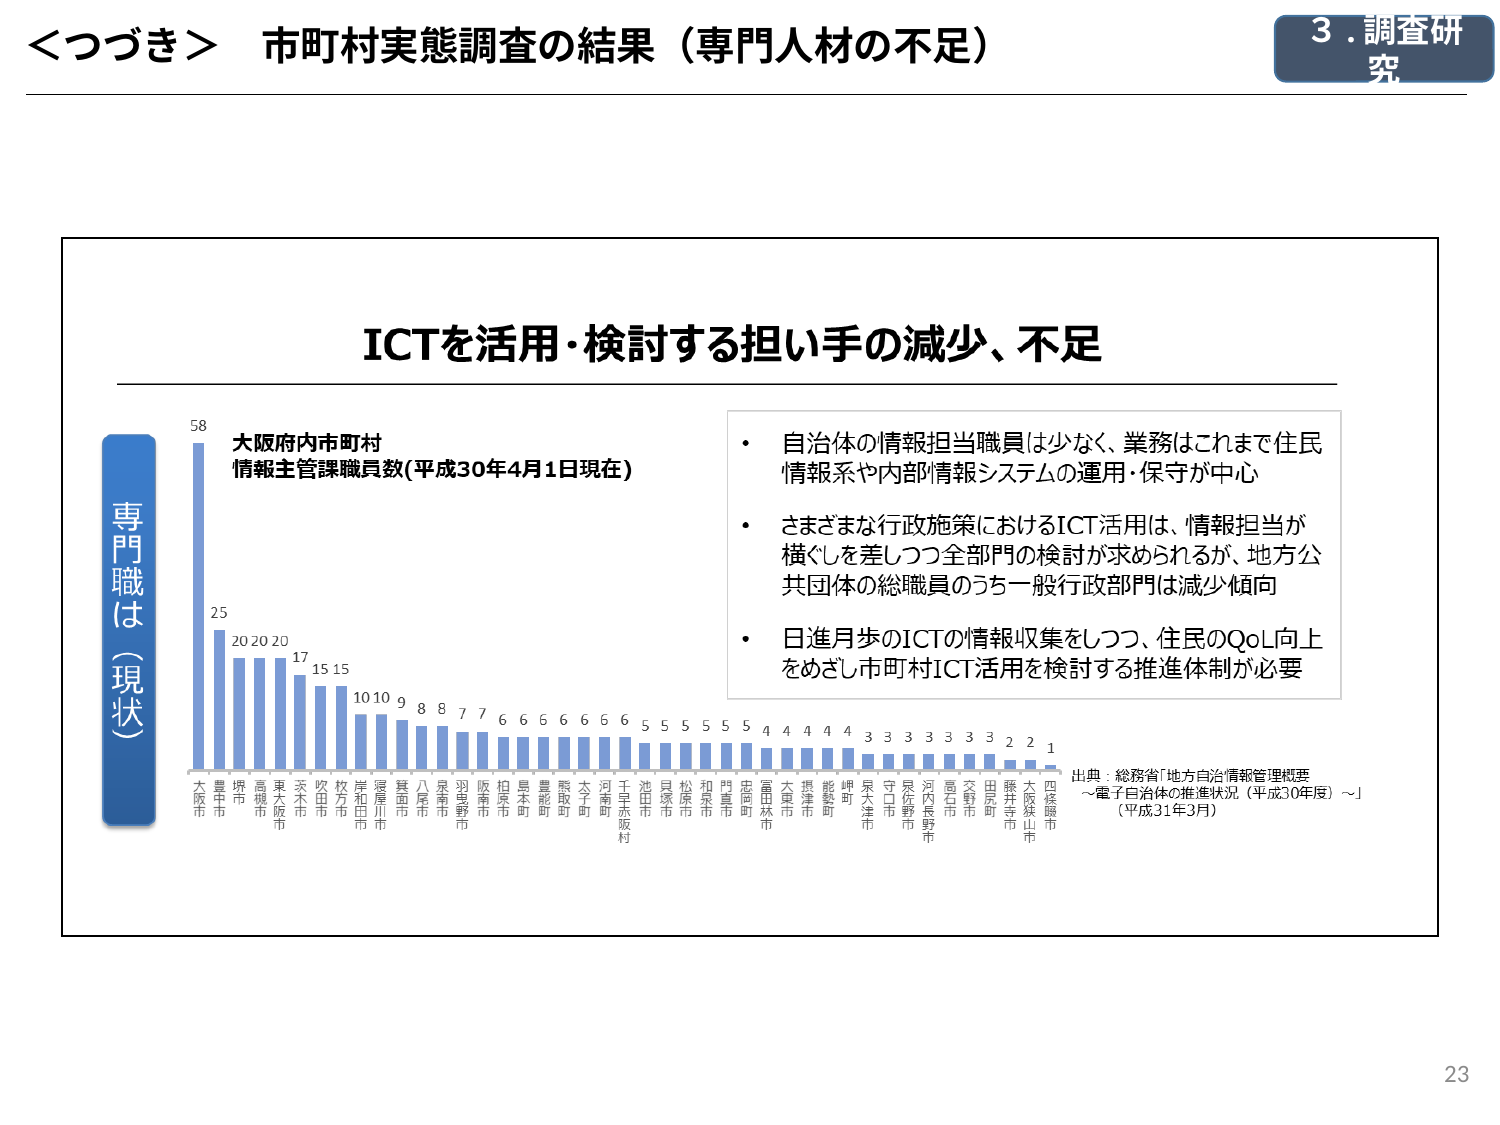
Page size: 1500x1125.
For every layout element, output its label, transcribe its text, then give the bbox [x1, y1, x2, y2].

picture [83, 293, 1438, 844]
text_box ＜つづき＞ 市町村実態調査の結果（専門人材の不足） [9, 13, 1027, 76]
text_box [61, 237, 1439, 937]
slide_number 23 [1147, 1042, 1485, 1103]
text_box ３.調査研究 [1273, 14, 1495, 83]
